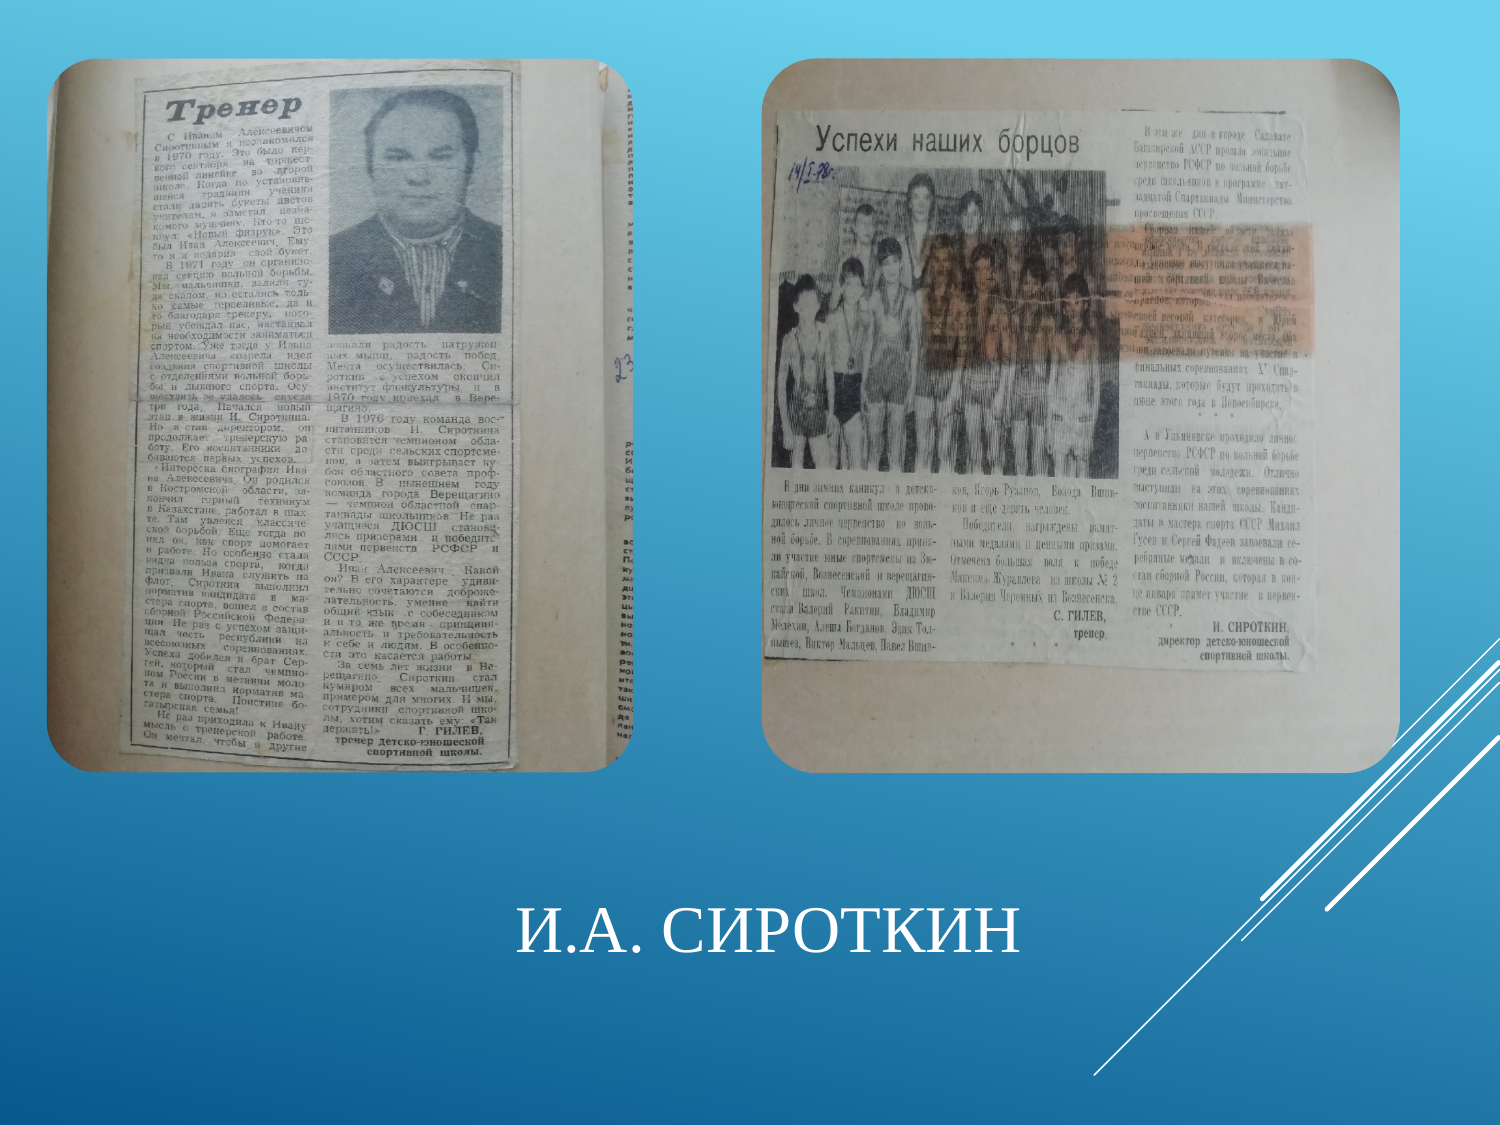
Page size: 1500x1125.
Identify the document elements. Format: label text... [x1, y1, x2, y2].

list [46, 58, 634, 773]
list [761, 58, 1401, 774]
title И.А. Сироткин [93, 832, 1444, 1020]
